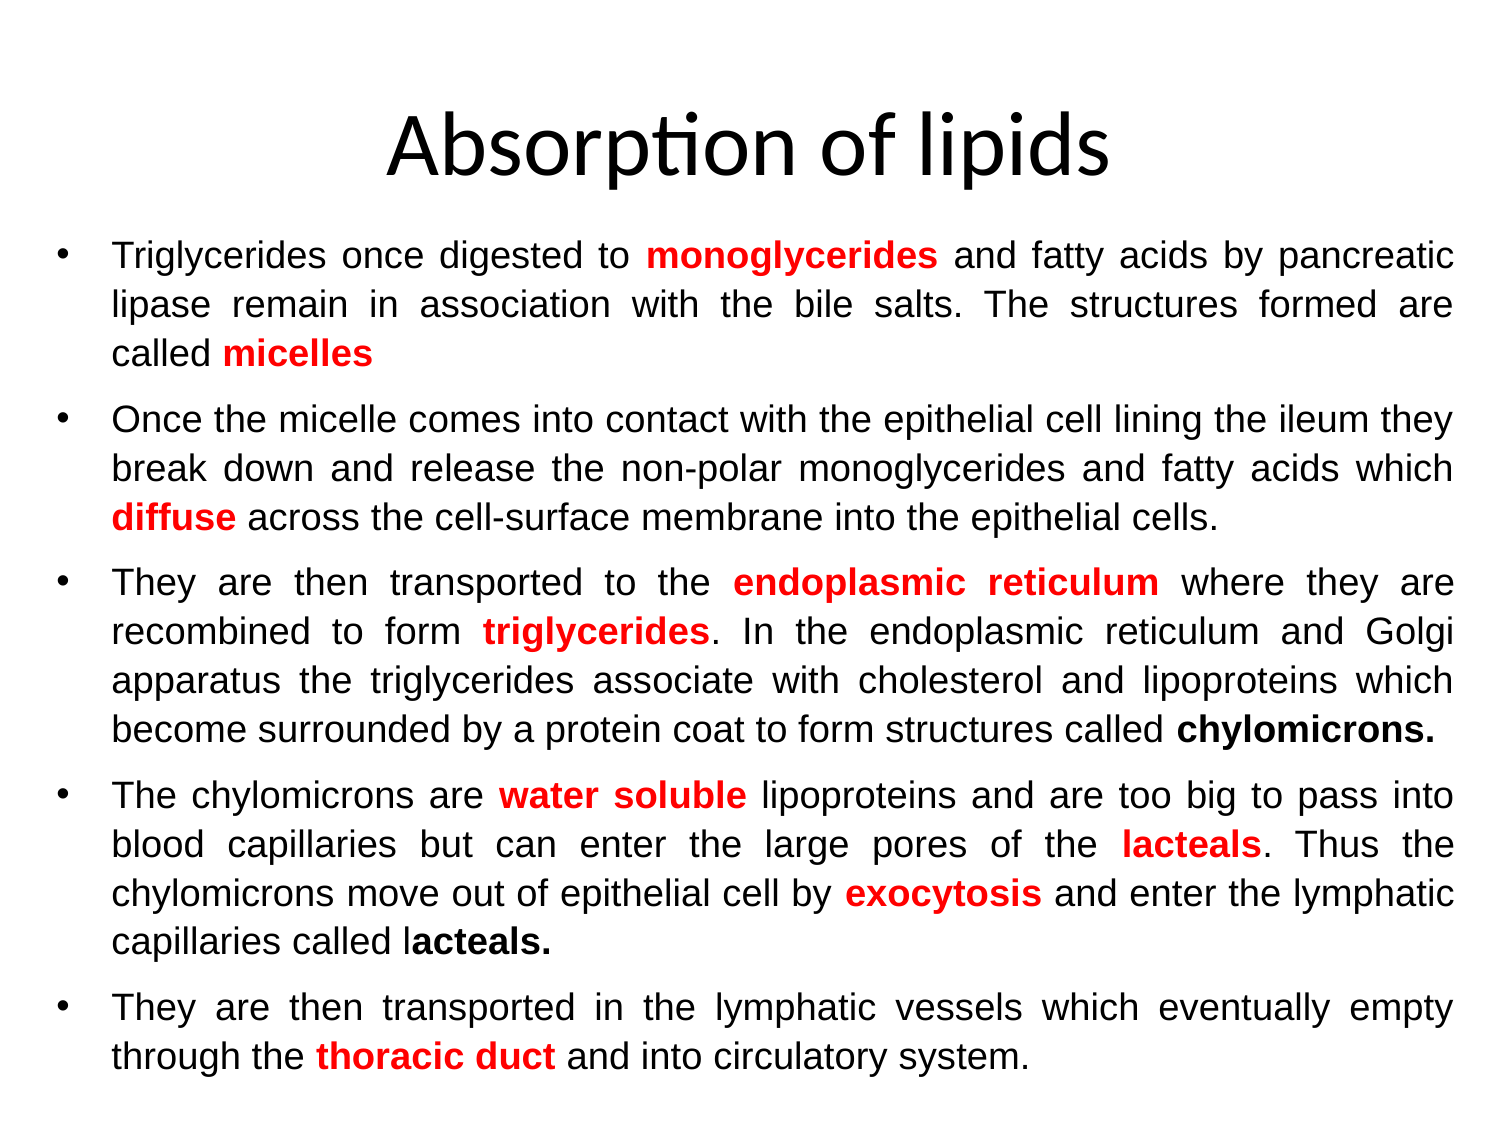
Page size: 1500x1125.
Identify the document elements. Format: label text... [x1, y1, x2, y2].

title Absorption of lipids [75, 45, 1425, 219]
list Triglycerides once digested to monoglycerides and fatty acids by pancreatic lipase remain in association with the bile salts. The structures formed are called micelles Once the micelle comes into contact with the epithelial cell lining the ileum they break down and release the non-polar monoglycerides and fatty acids which diffuse across the cell-surface membrane into the epithelial cells. They are then transported to the endoplasmic reticulum where they are recombined to form triglycerides. In the endoplasmic reticulum and Golgi apparatus the triglycerides associate with cholesterol and lipoproteins which become surrounded by a protein coat to form structures called chylomicrons. The chylomicrons are water soluble lipoproteins and are too big to pass into blood capillaries but can enter the large pores of the lacteals. Thus the chylomicrons move out of epithelial cell by exocytosis and enter the lymphatic capillaries called lacteals. They are then transported in the lymphatic vessels which eventually empty through the thoracic duct and into circulatory system. [41, 219, 1471, 1094]
